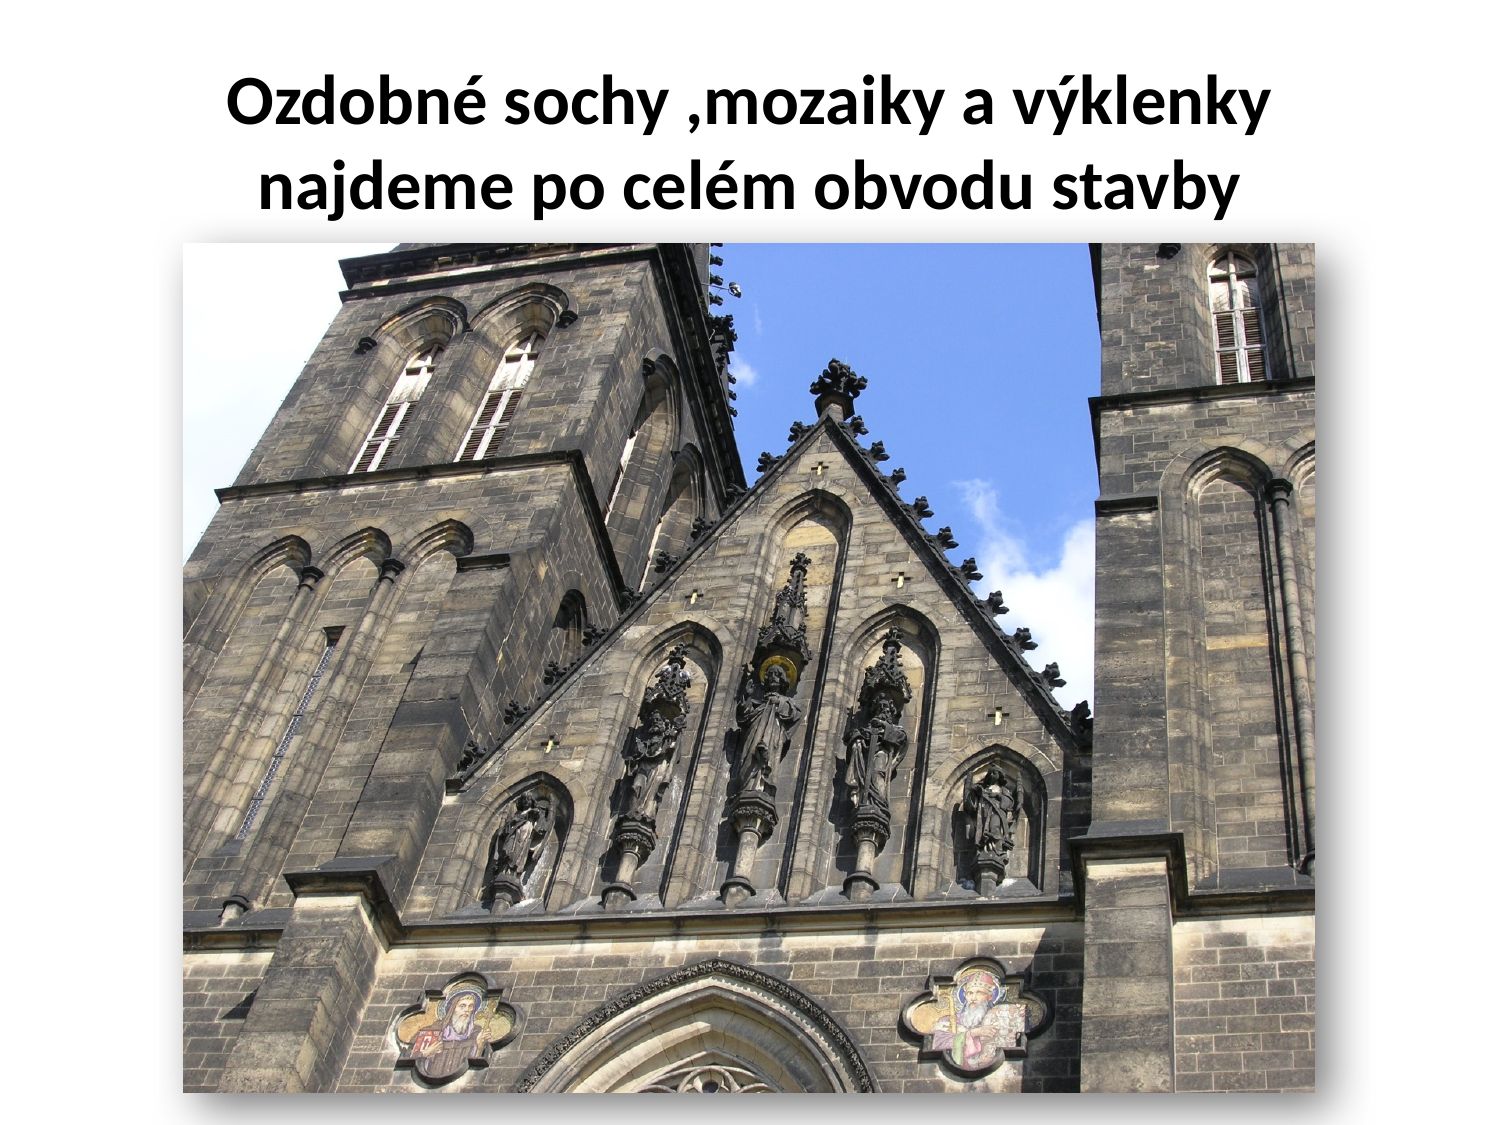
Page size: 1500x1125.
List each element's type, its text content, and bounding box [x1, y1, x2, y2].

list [182, 243, 1315, 1093]
title Ozdobné sochy ,mozaiky a výklenky najdeme po celém obvodu stavby [75, 45, 1425, 233]
